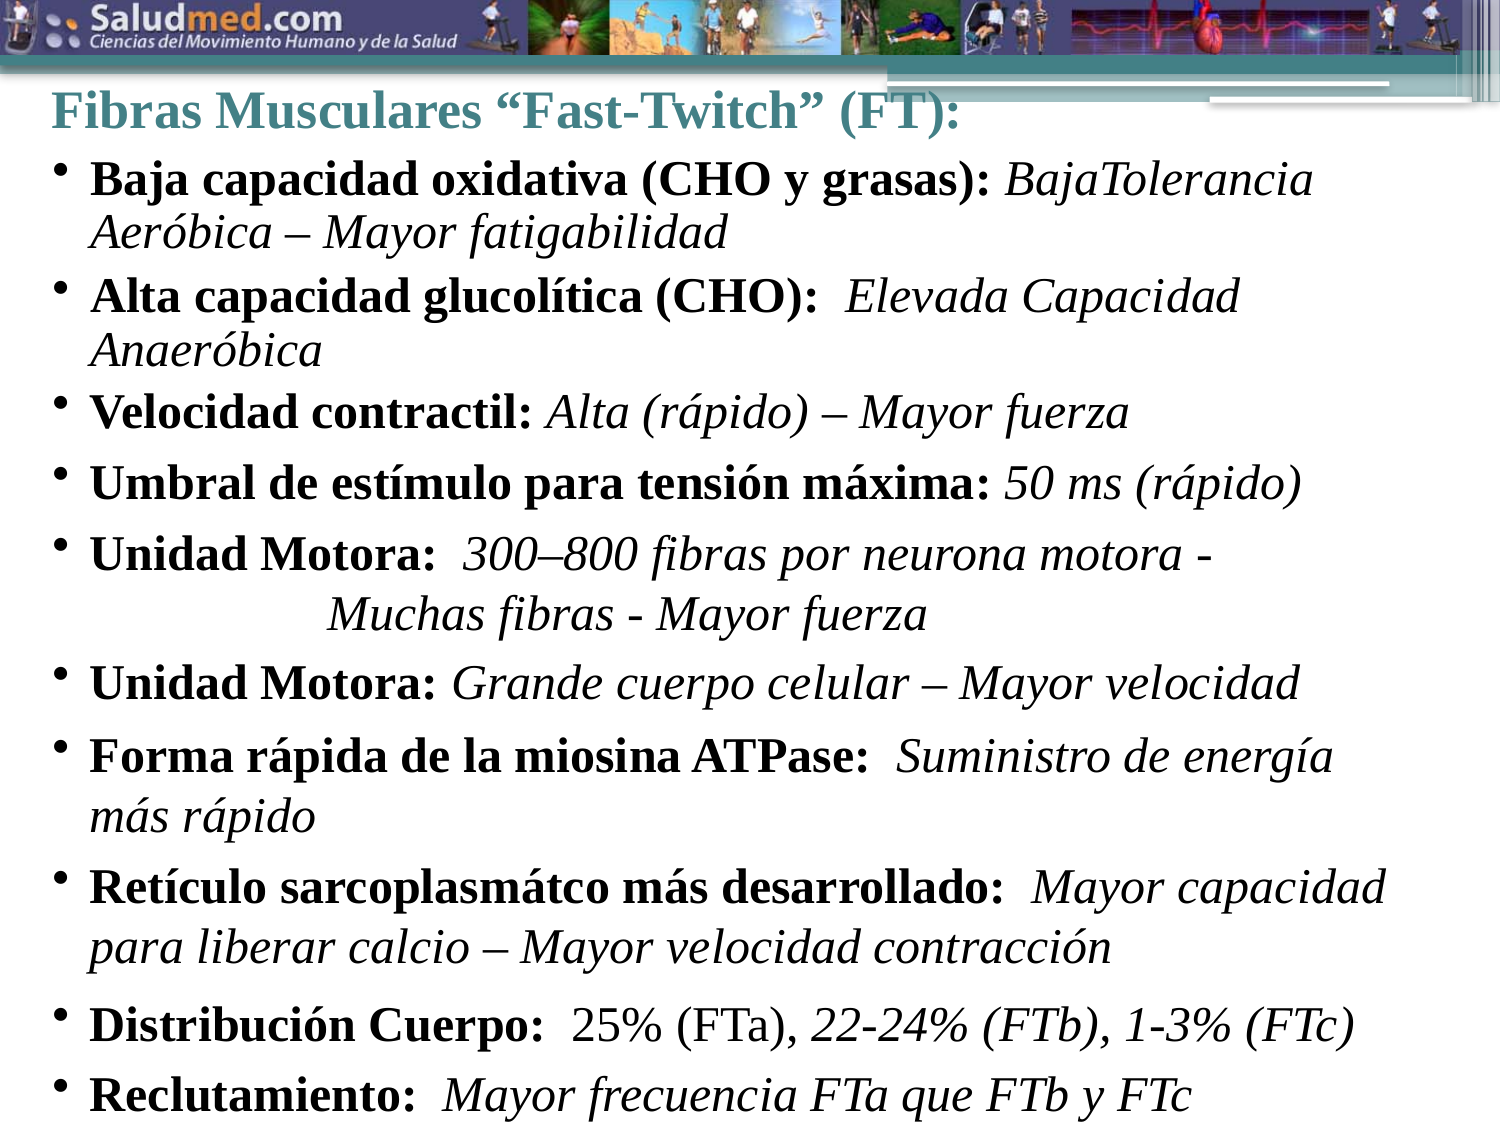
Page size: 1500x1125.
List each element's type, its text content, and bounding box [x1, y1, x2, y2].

text_box Reclutamiento: Mayor frecuencia FTa que FTb y FTc [37, 1054, 1400, 1125]
text_box Fibras Musculares “Fast-Twitch” (FT): [36, 67, 1417, 148]
text_box Velocidad contractil: Alta (rápido) – Mayor fuerza [37, 371, 1400, 446]
text_box Alta capacidad glucolítica (CHO): Elevada Capacidad Anaeróbica [37, 262, 1400, 371]
text_box Baja capacidad oxidativa (CHO y grasas): BajaTolerancia Aeróbica – Mayor fatigabilidad [37, 148, 1400, 262]
text_box Forma rápida de la miosina ATPase: Suministro de energía más rápido [37, 714, 1400, 846]
text_box Unidad Motora: 300–800 fibras por neurona motora - Muchas fibras - Mayor fuerza [37, 512, 1400, 641]
picture [0, 0, 1460, 55]
text_box Distribución Cuerpo: 25% (FTa), 22-24% (FTb), 1-3% (FTc) [37, 983, 1492, 1059]
text_box Retículo sarcoplasmátco más desarrollado: Mayor capacidad para liberar calcio – Mayor velocidad contracción [37, 846, 1452, 981]
text_box Unidad Motora: Grande cuerpo celular – Mayor velocidad [37, 641, 1442, 717]
text_box Umbral de estímulo para tensión máxima: 50 ms (rápido) [37, 441, 1461, 517]
